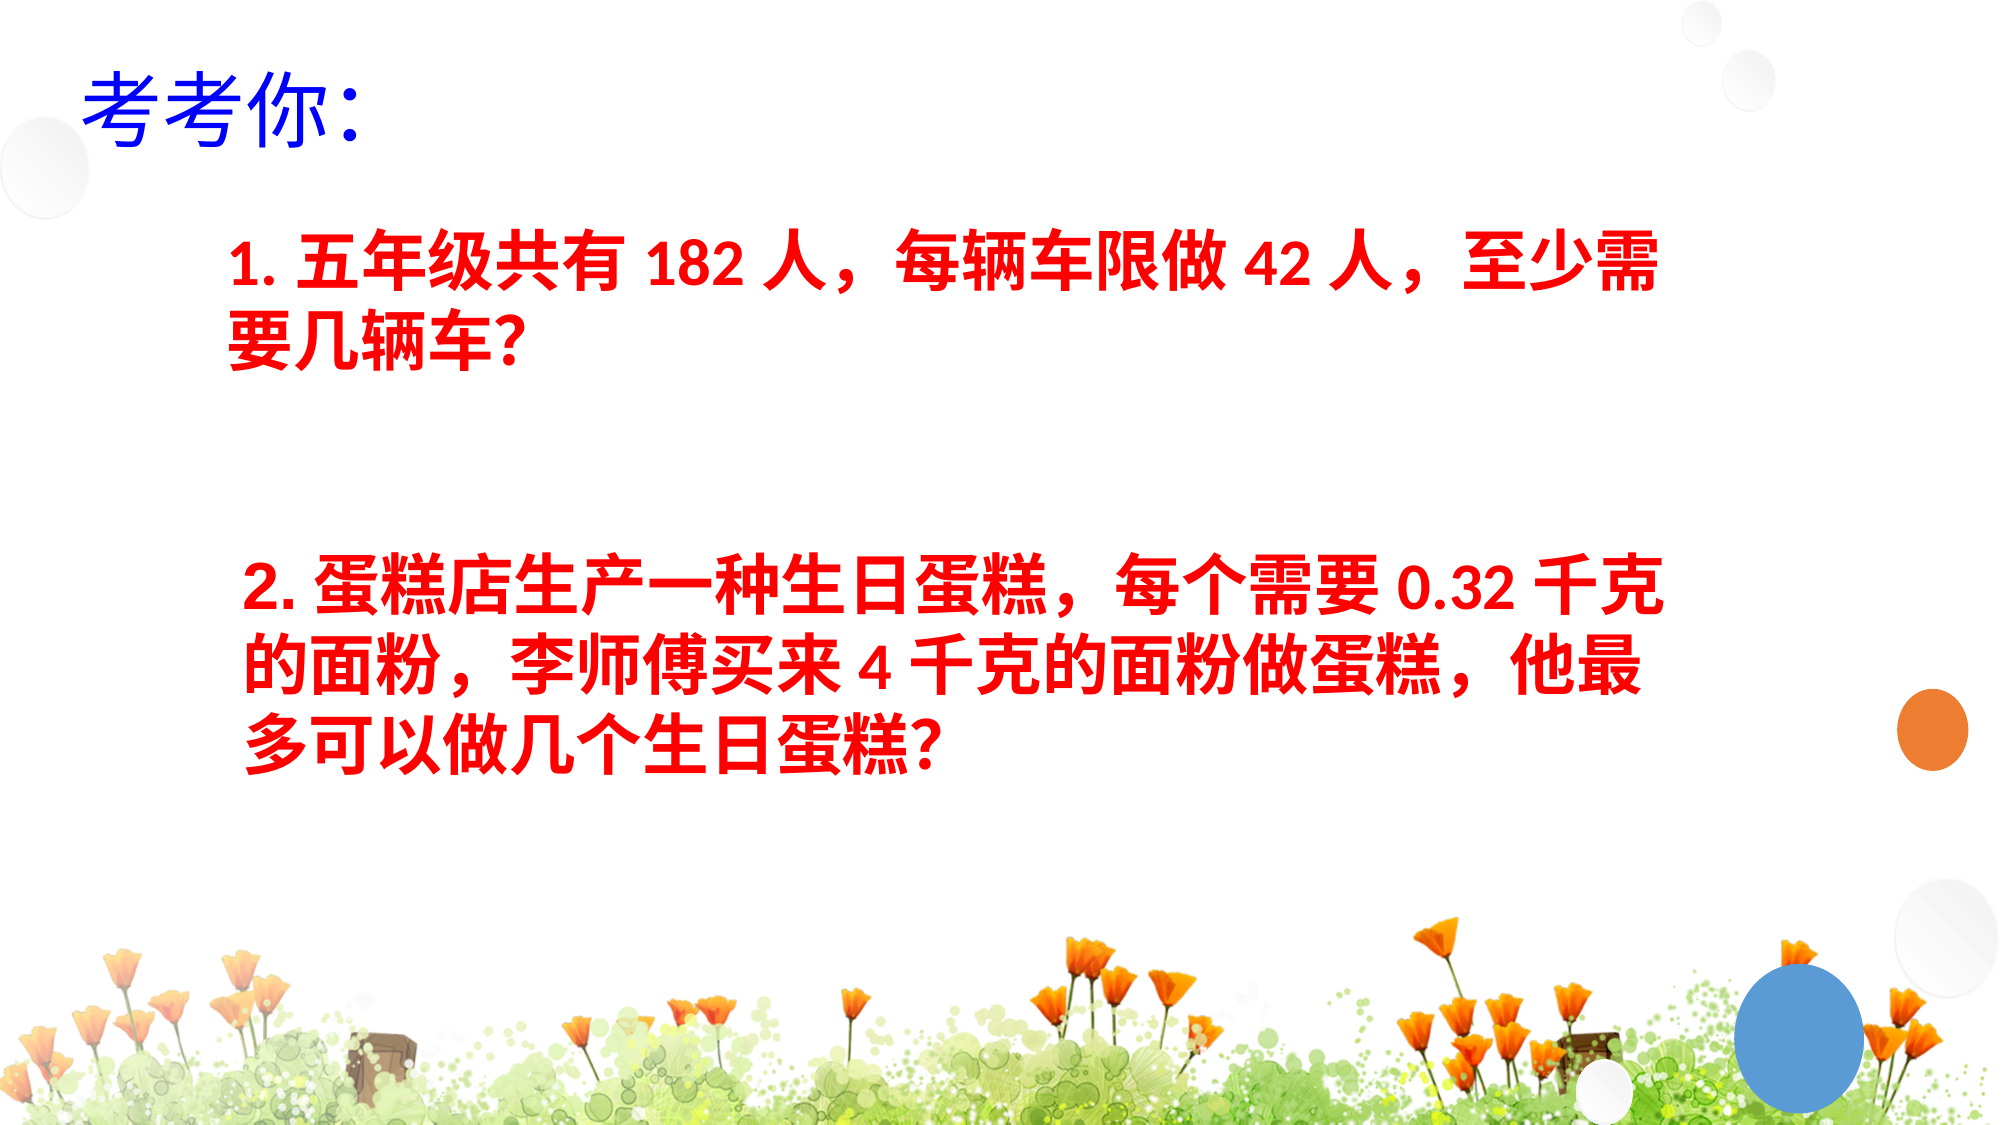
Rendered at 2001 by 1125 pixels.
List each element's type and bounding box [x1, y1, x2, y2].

text_box [0, 0, 2000, 1125]
